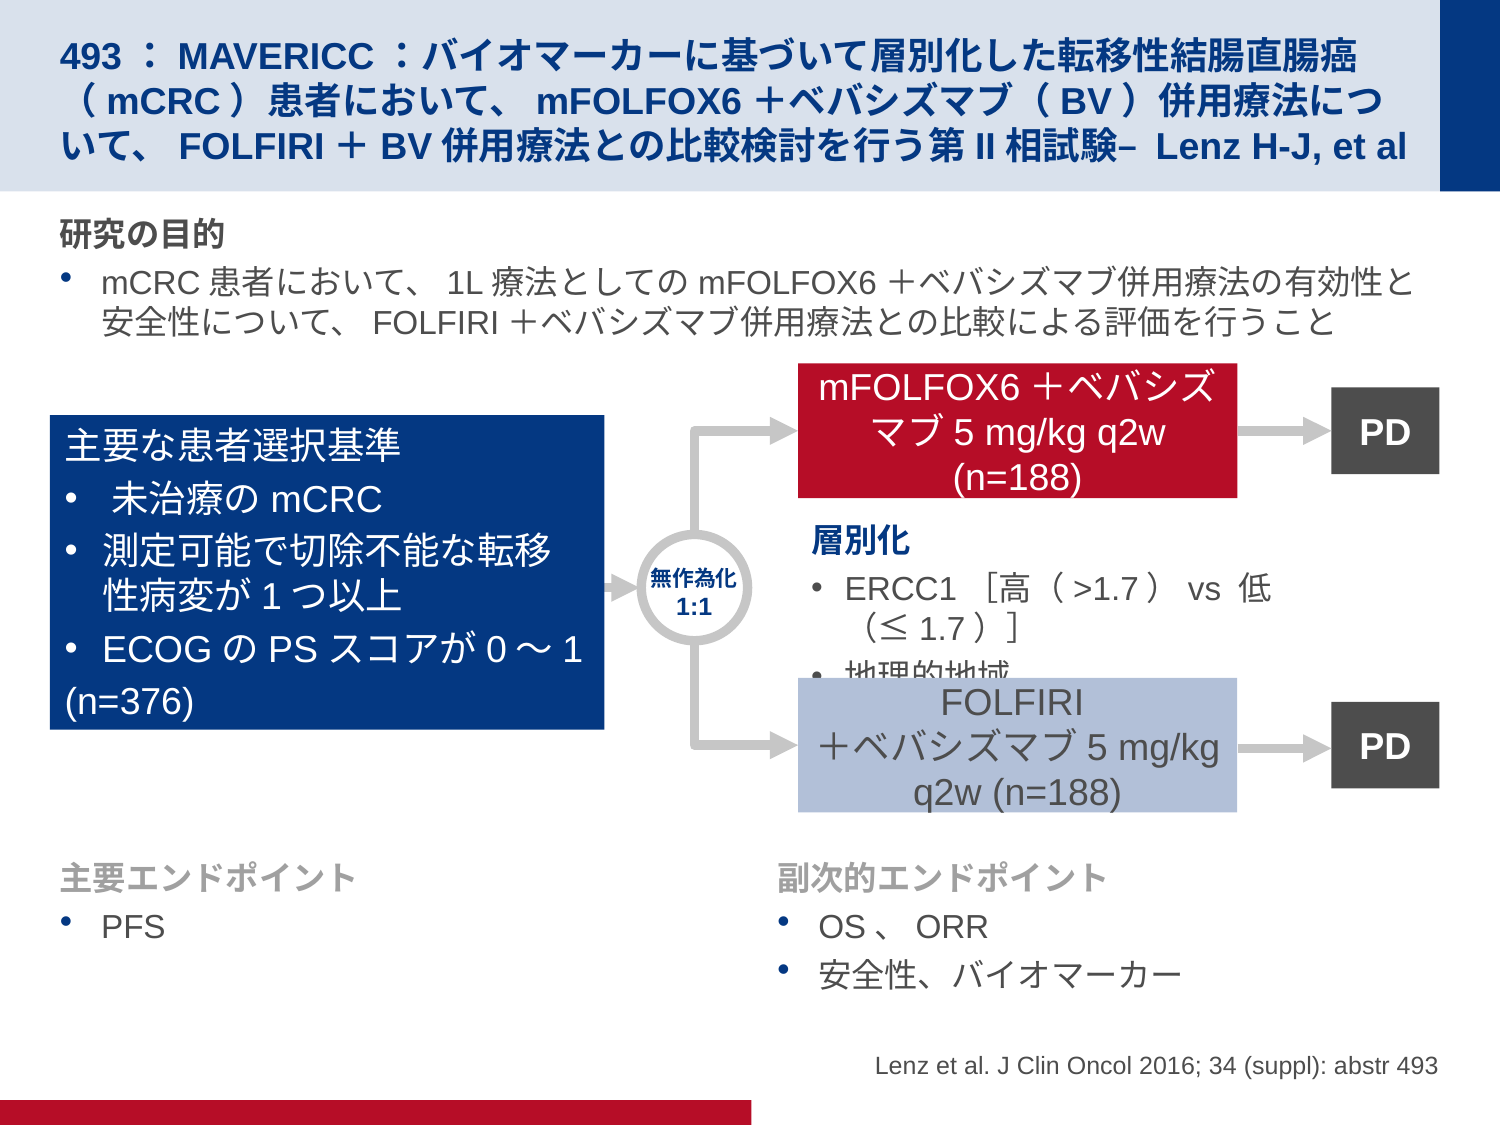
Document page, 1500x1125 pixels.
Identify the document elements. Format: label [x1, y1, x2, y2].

text_box [59, 849, 738, 988]
title [59, 29, 1412, 162]
text_box [49, 363, 1440, 813]
list [762, 999, 1441, 1080]
text_box [762, 849, 1441, 988]
list [59, 205, 1441, 349]
